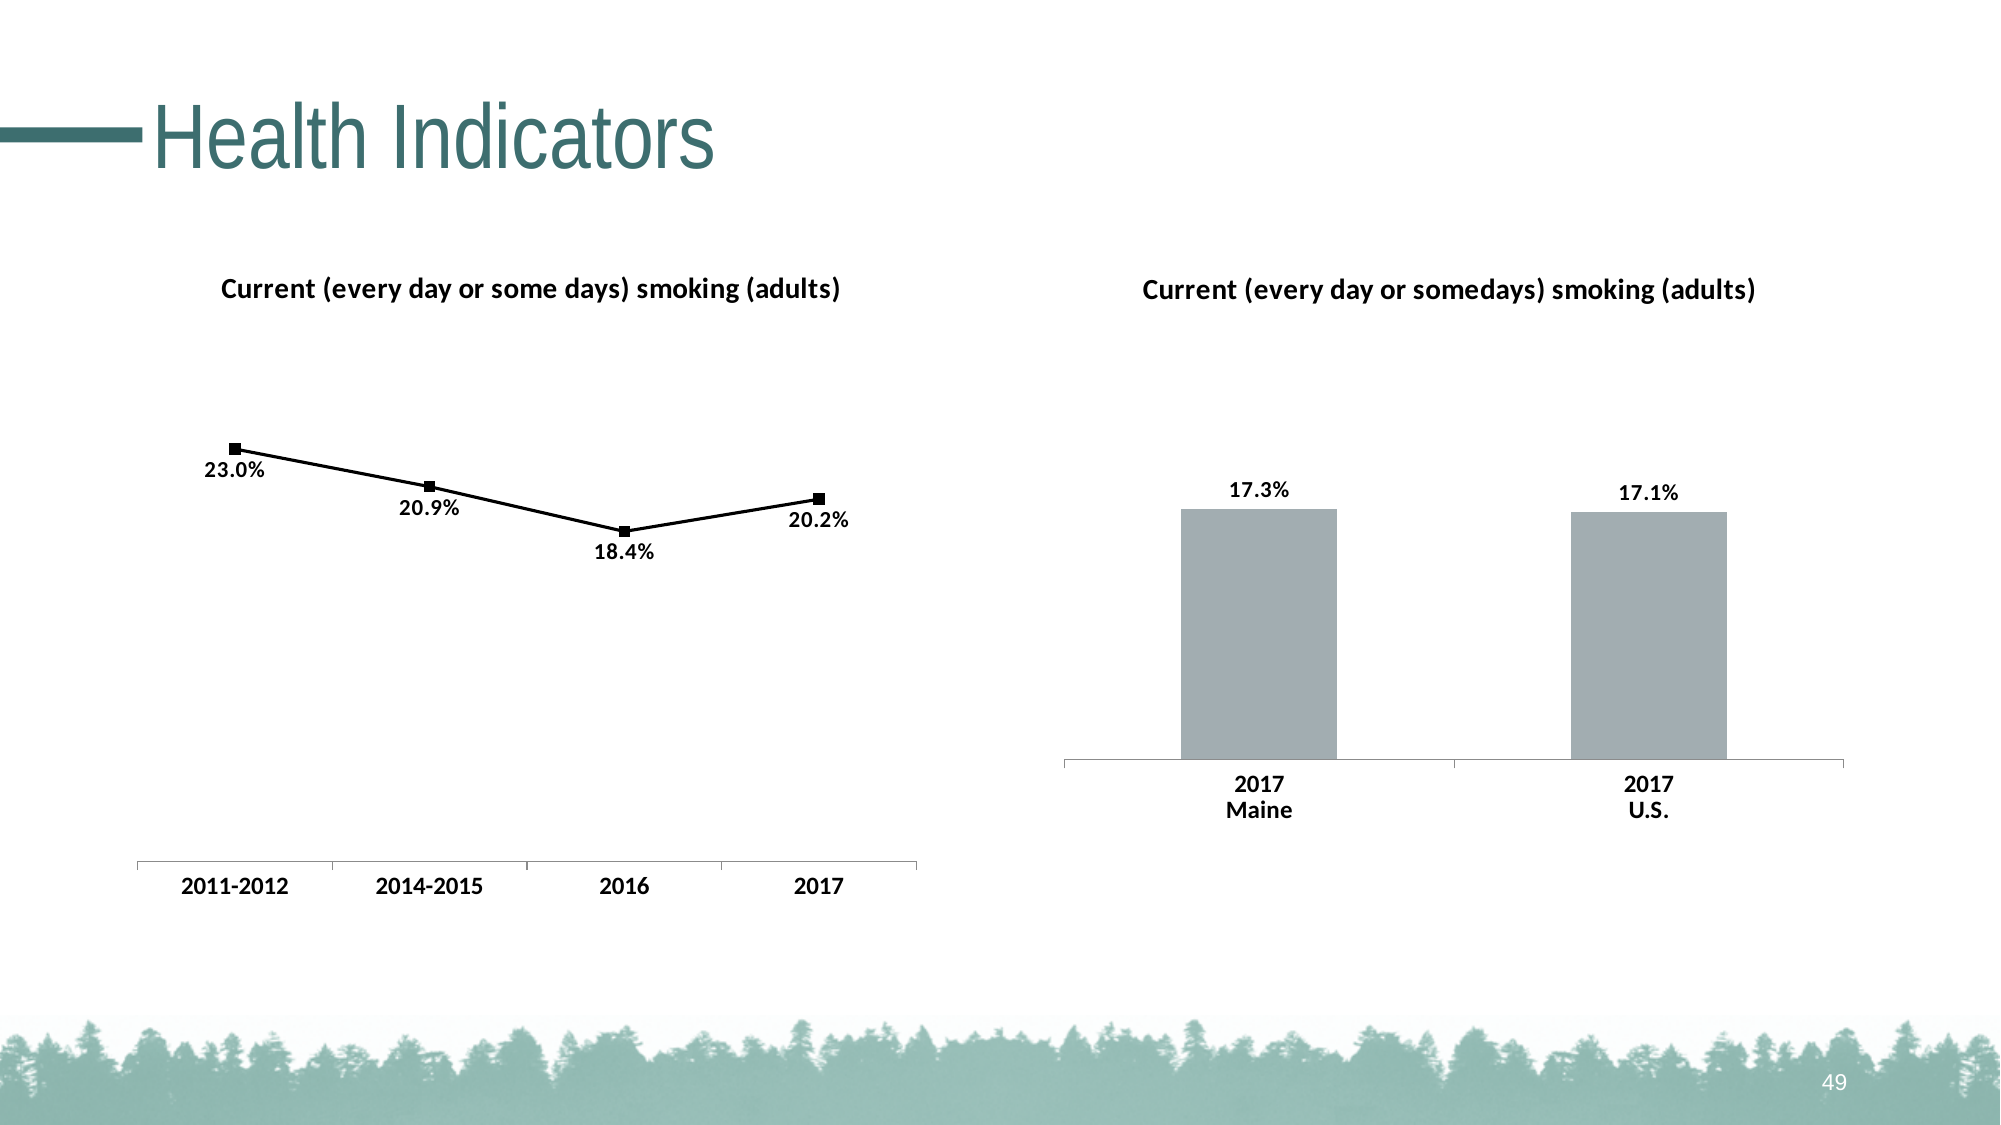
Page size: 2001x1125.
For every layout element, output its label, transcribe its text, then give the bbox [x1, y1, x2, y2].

picture [0, 1015, 2000, 1125]
chart [118, 246, 944, 922]
title Health Indicators [137, 29, 1863, 248]
chart [1037, 247, 1863, 923]
slide_number 49 [1412, 1042, 1863, 1103]
